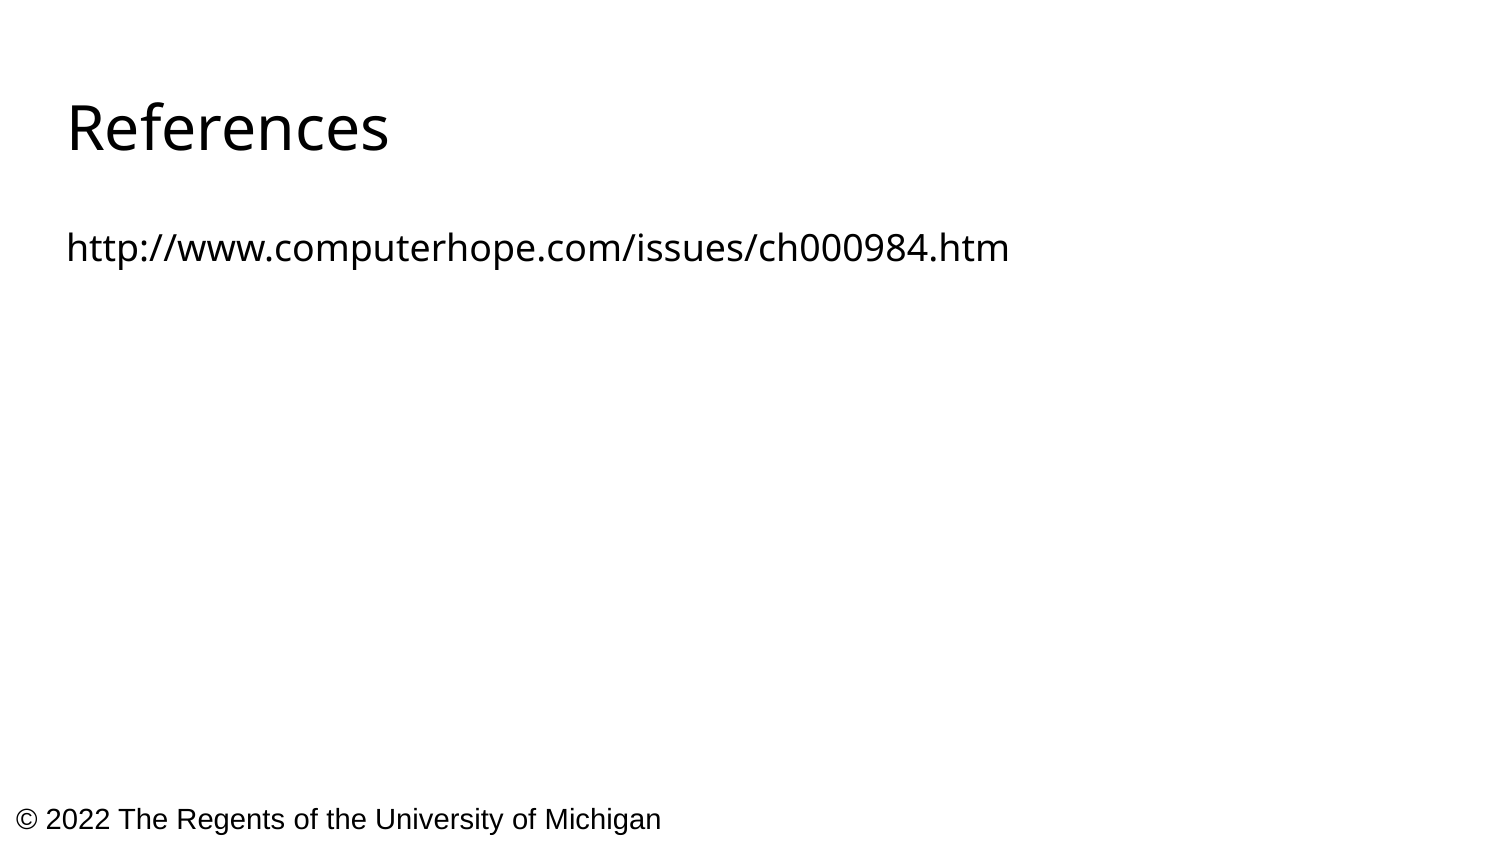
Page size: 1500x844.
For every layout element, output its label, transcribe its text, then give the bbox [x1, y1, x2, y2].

text_box © 2022 The Regents of the University of Michigan [1, 793, 678, 843]
title References [51, 72, 1449, 167]
list http://www.computerhope.com/issues/ch000984.htm [51, 202, 1449, 750]
